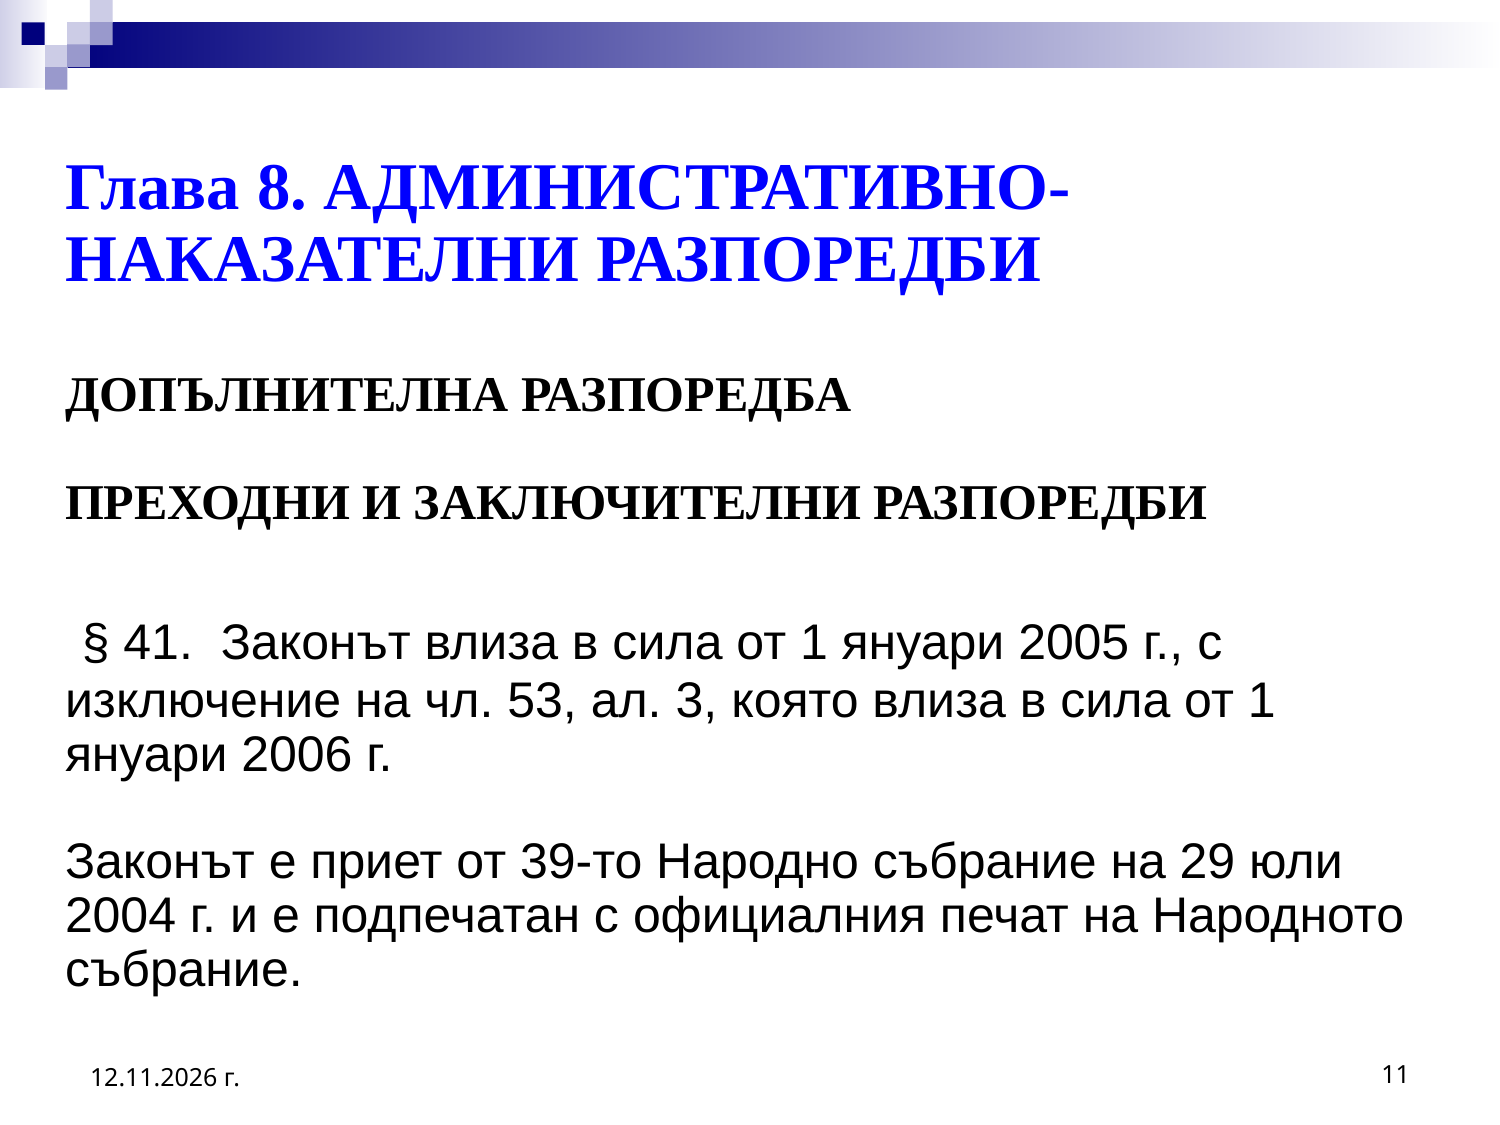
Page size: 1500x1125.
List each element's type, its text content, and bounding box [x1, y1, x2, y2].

title Глава 8. АДМИНИСТРАТИВНО-НАКАЗАТЕЛНИ РАЗПОРЕДБИ ДОПЪЛНИТЕЛНА РАЗПОРЕДБА ПРЕХОДНИ И ЗАКЛЮЧИТЕЛНИ РАЗПОРЕДБИ § 41. Законът влиза в сила от 1 януари 2005 г., с изключение на чл. 53, ал. 3, която влиза в сила от 1 януари 2006 г. Законът е приет от 39-то Народно събрание на 29 юли 2004 г. и е подпечатан с официалния печат на Народното събрание. [50, 125, 1450, 1025]
slide_number 11 [1074, 1025, 1425, 1100]
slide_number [75, 1024, 425, 1103]
